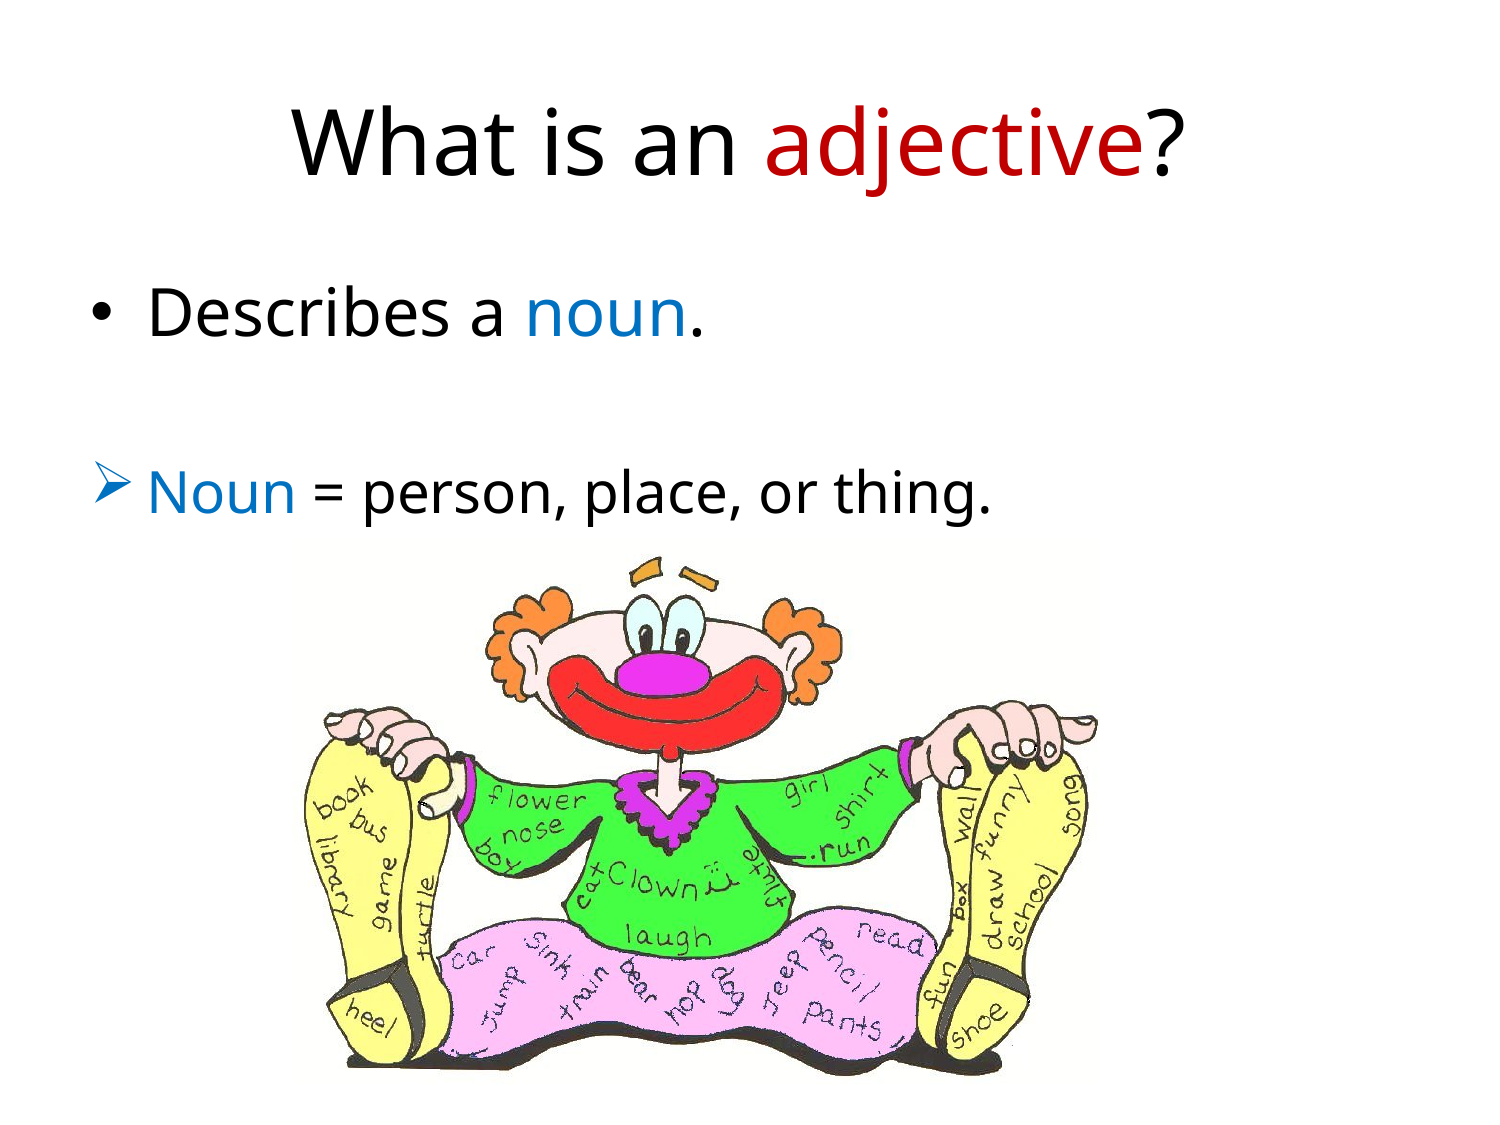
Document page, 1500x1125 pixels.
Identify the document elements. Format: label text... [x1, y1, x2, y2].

picture [292, 538, 1101, 1085]
title What is an adjective? [75, 45, 1425, 233]
list Describes a noun. Noun = person, place, or thing. [75, 262, 1425, 1005]
